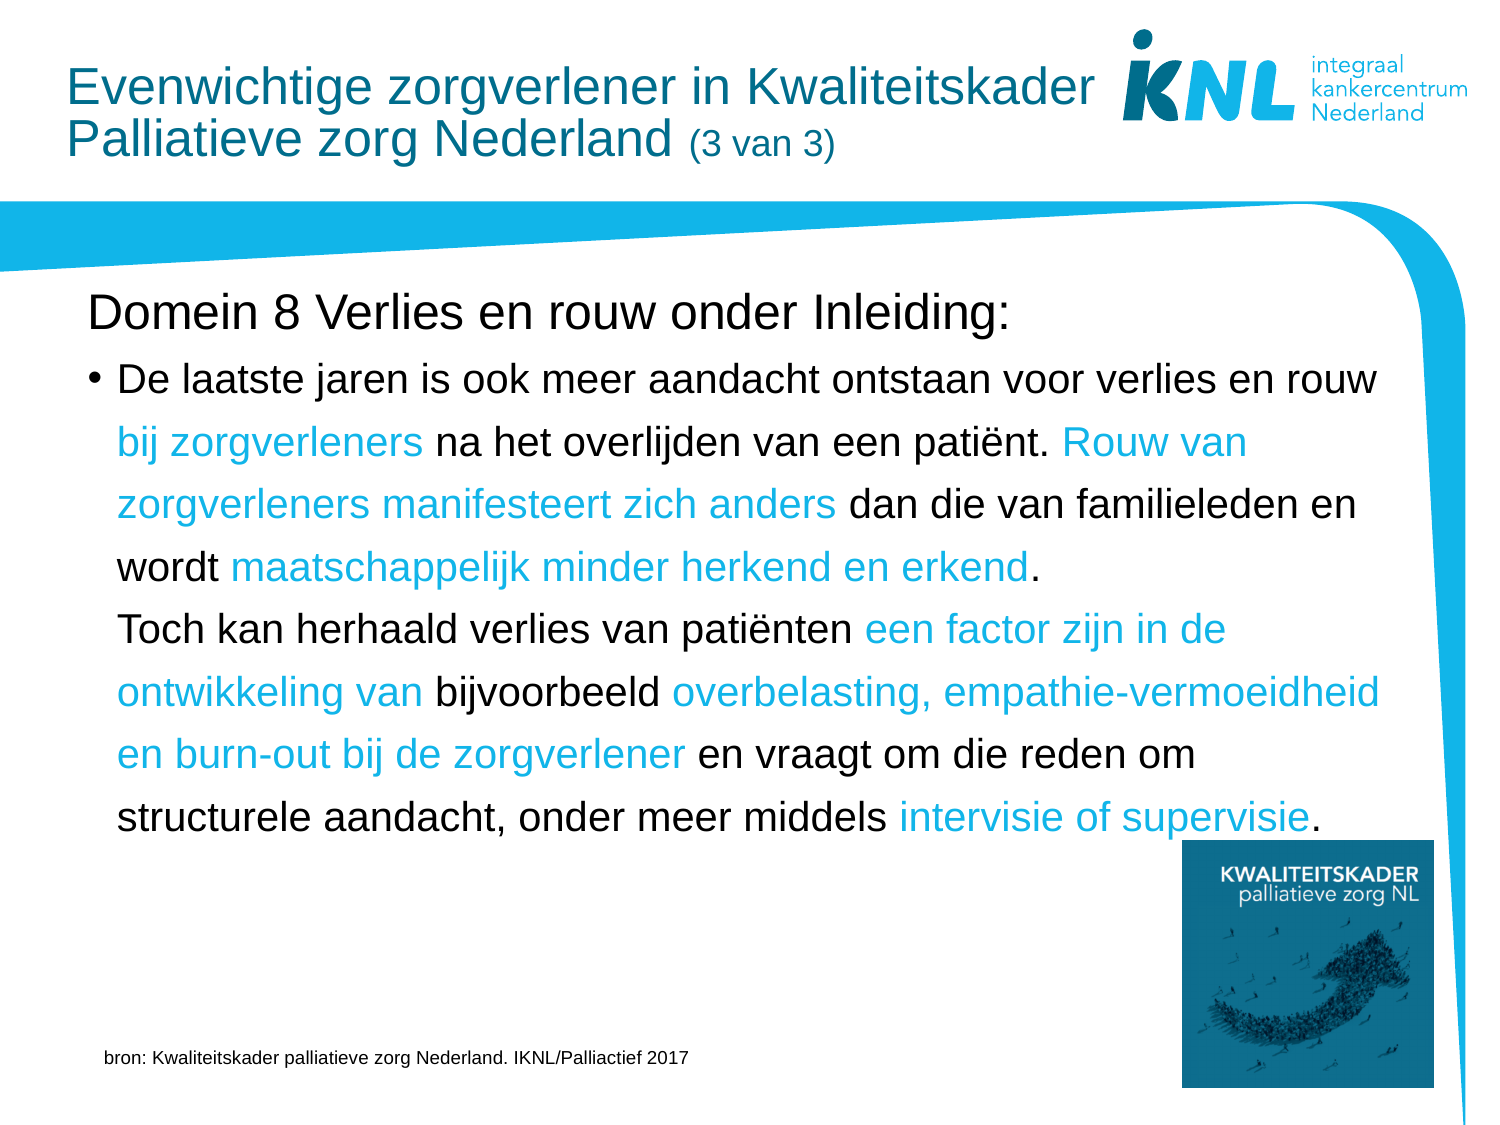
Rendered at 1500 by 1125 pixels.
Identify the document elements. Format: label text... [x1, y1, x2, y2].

picture [1182, 839, 1434, 1089]
text_box bron: Kwaliteitskader palliatieve zorg Nederland. IKNL/Palliactief 2017 [89, 998, 737, 1076]
list Domein 8 Verlies en rouw onder Inleiding: De laatste jaren is ook meer aandacht ontstaan voor verlies en rouw bij zorgverleners na het overlijden van een patiënt. Rouw van zorgverleners manifesteert zich anders dan die van familieleden en wordt maatschappelijk minder herkend en erkend. Toch kan herhaald verlies van patiënten een factor zijn in de ontwikkeling van bijvoorbeeld overbelasting, empathie-vermoeidheid en burn-out bij de zorgverlener en vraagt om die reden om structurele aandacht, onder meer middels intervisie of supervisie. [75, 266, 1392, 1016]
title Evenwichtige zorgverlener in Kwaliteitskader Palliatieve zorg Nederland (3 van 3) [54, 42, 1105, 168]
